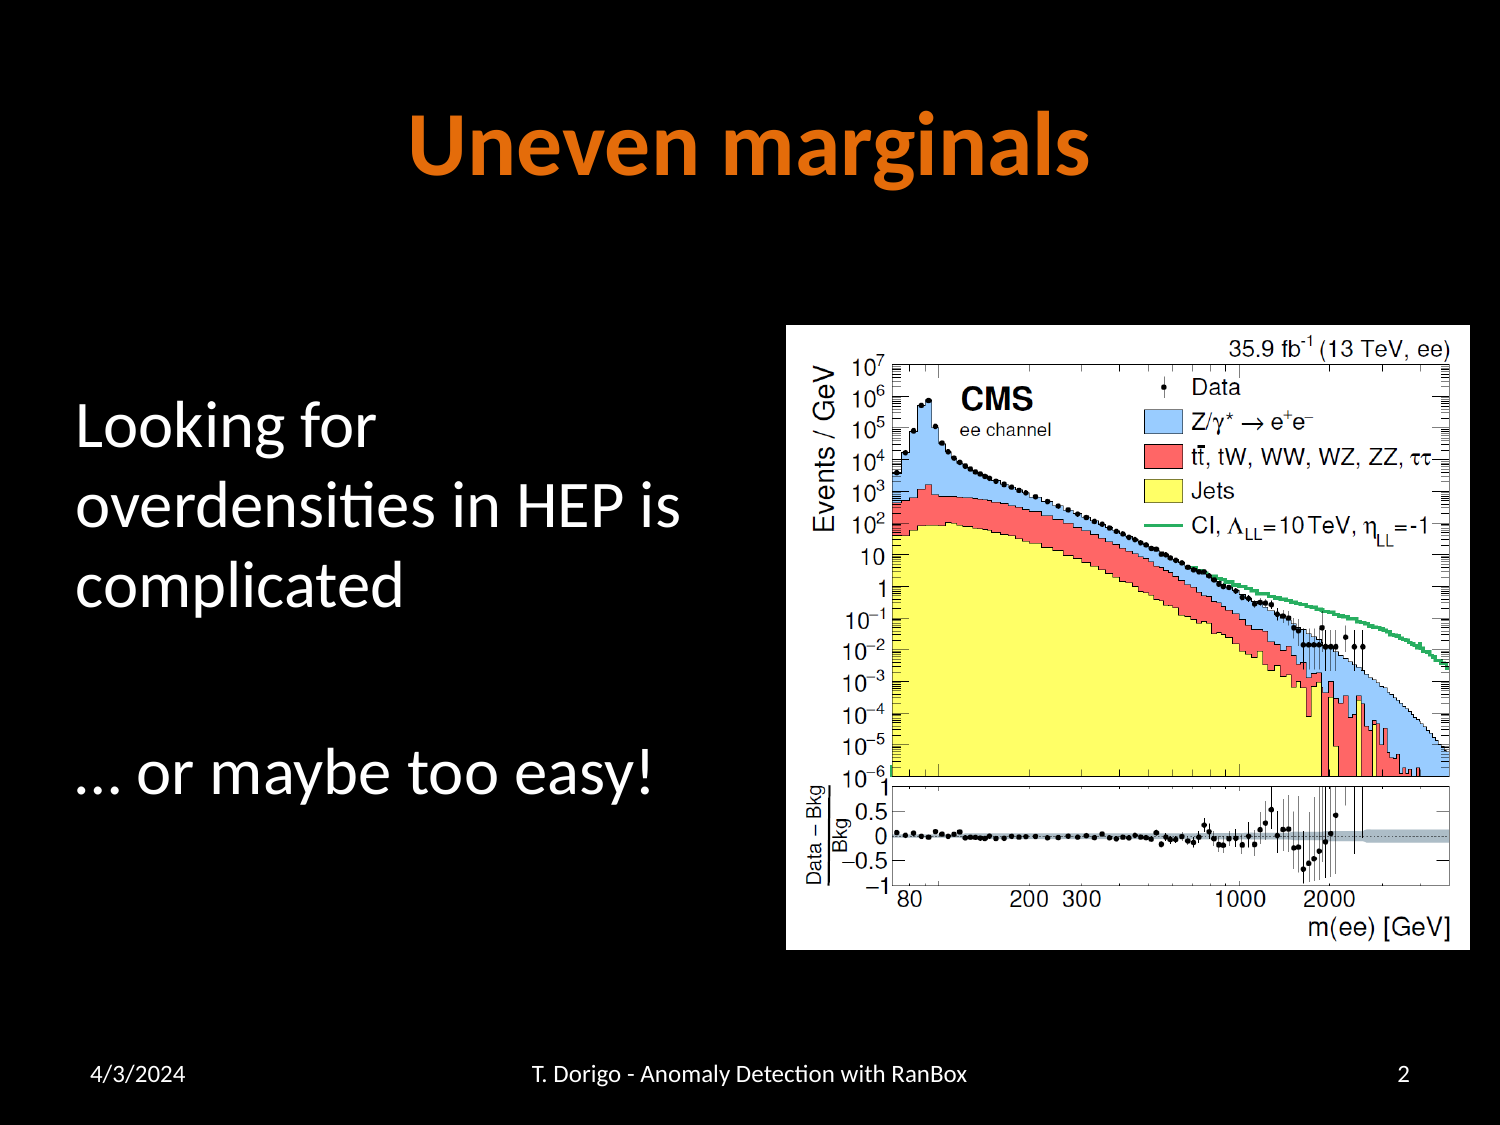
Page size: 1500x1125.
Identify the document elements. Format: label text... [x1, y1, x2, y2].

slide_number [75, 1042, 425, 1103]
title Uneven marginals [75, 45, 1425, 233]
picture [786, 324, 1470, 951]
slide_number 2 [1074, 1042, 1425, 1103]
list Looking for overdensities in HEP is complicated … or maybe too easy! [60, 373, 743, 902]
footer T. Dorigo - Anomaly Detection with RanBox [512, 1042, 988, 1103]
